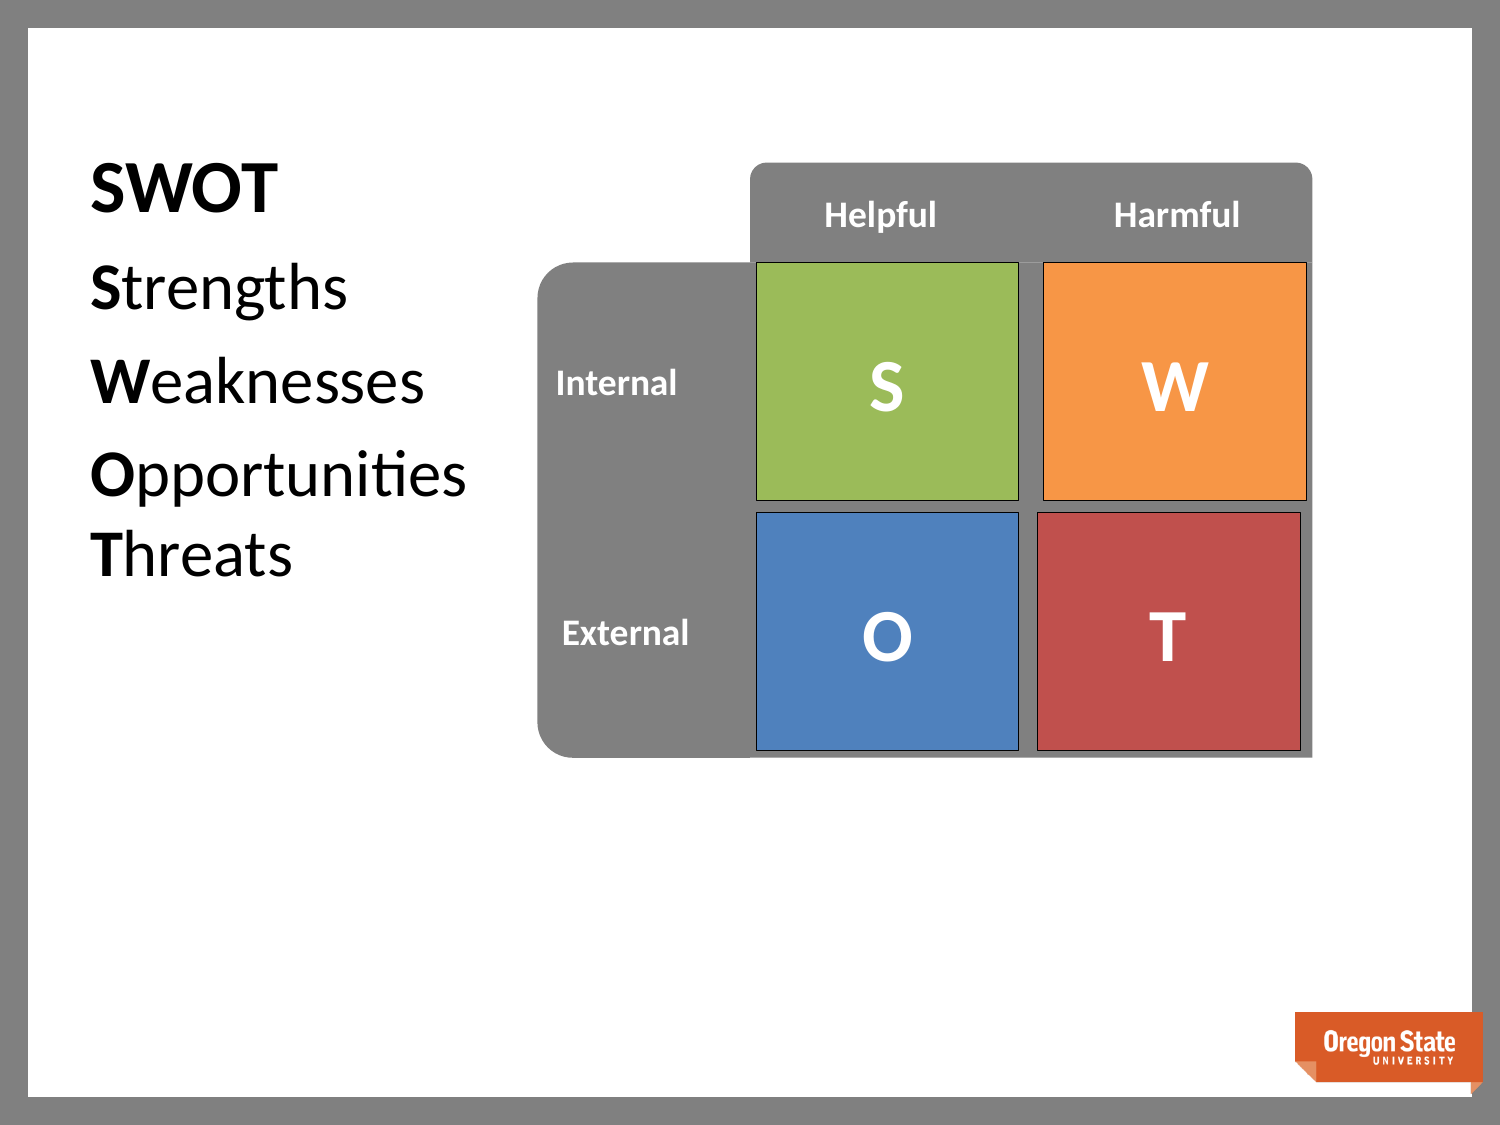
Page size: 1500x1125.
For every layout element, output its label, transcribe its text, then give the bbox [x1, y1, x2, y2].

title SWOT [75, 44, 569, 235]
picture [1295, 1012, 1483, 1094]
list Strengths Weaknesses Opportunities Threats [75, 235, 569, 1005]
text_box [491, 162, 1313, 759]
